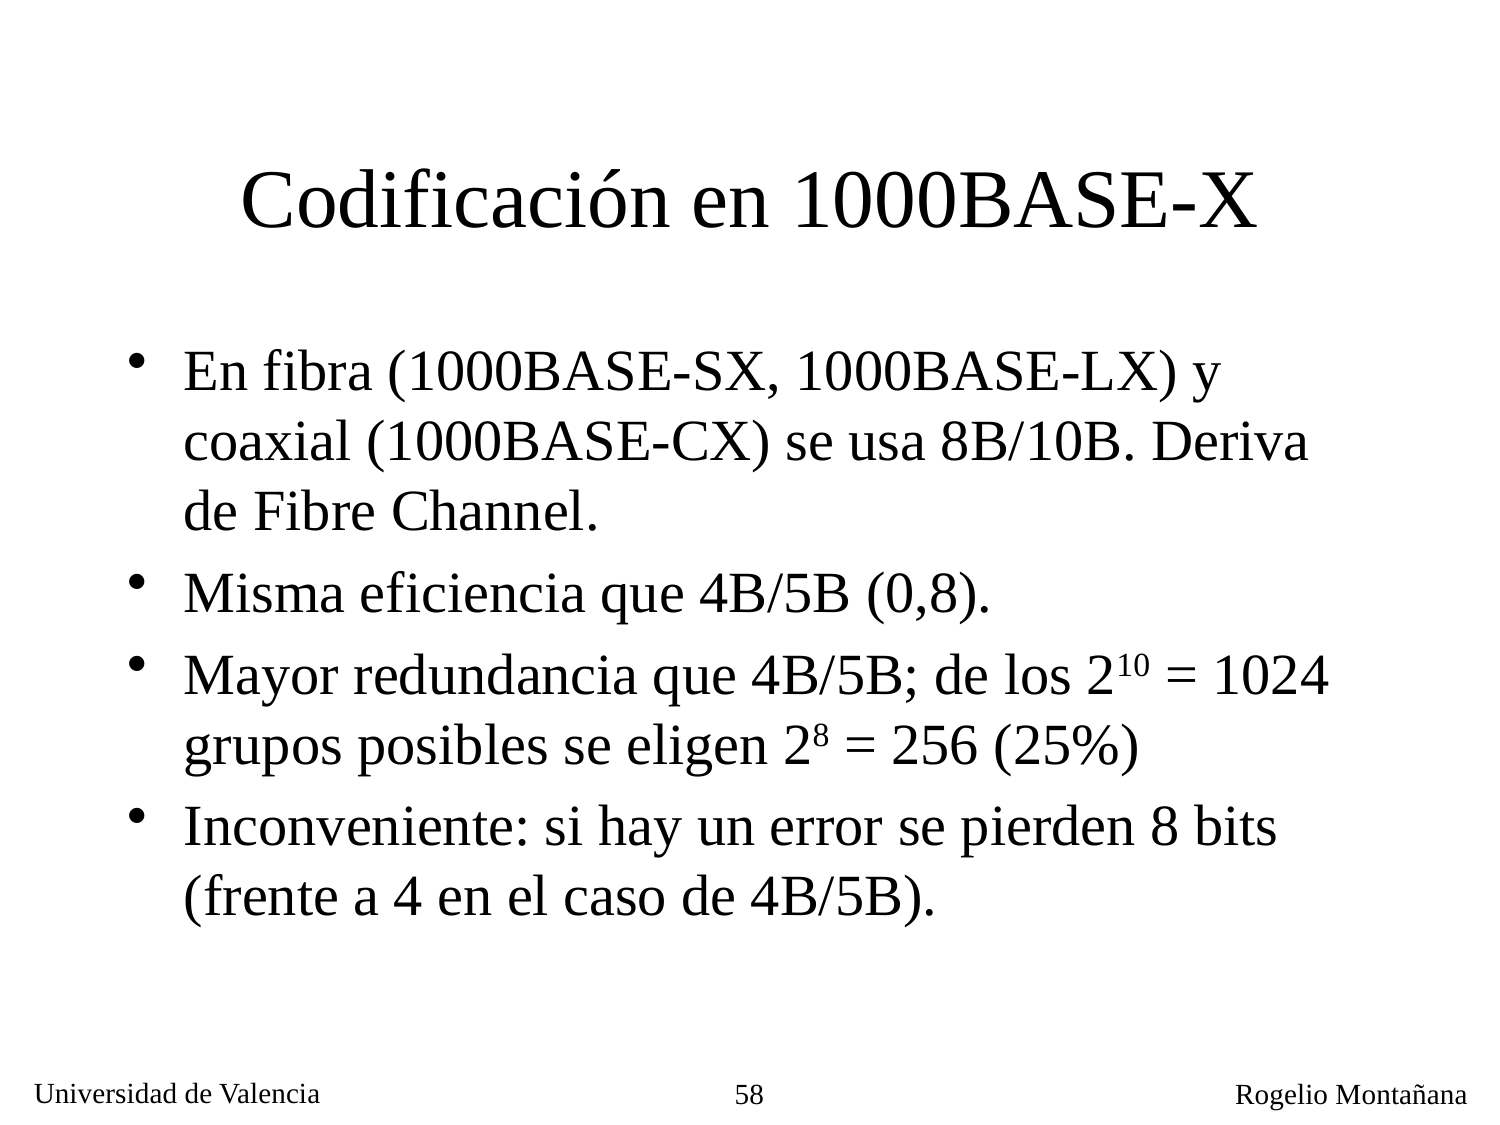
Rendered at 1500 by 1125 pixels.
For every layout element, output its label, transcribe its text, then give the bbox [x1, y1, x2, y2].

title Codificación en 1000BASE-X [112, 99, 1388, 288]
list En fibra (1000BASE-SX, 1000BASE-LX) y coaxial (1000BASE-CX) se usa 8B/10B. Deriva de Fibre Channel. Misma eficiencia que 4B/5B (0,8). Mayor redundancia que 4B/5B; de los 210 = 1024 grupos posibles se eligen 28 = 256 (25%) Inconveniente: si hay un error se pierden 8 bits (frente a 4 en el caso de 4B/5B). [112, 324, 1388, 1001]
